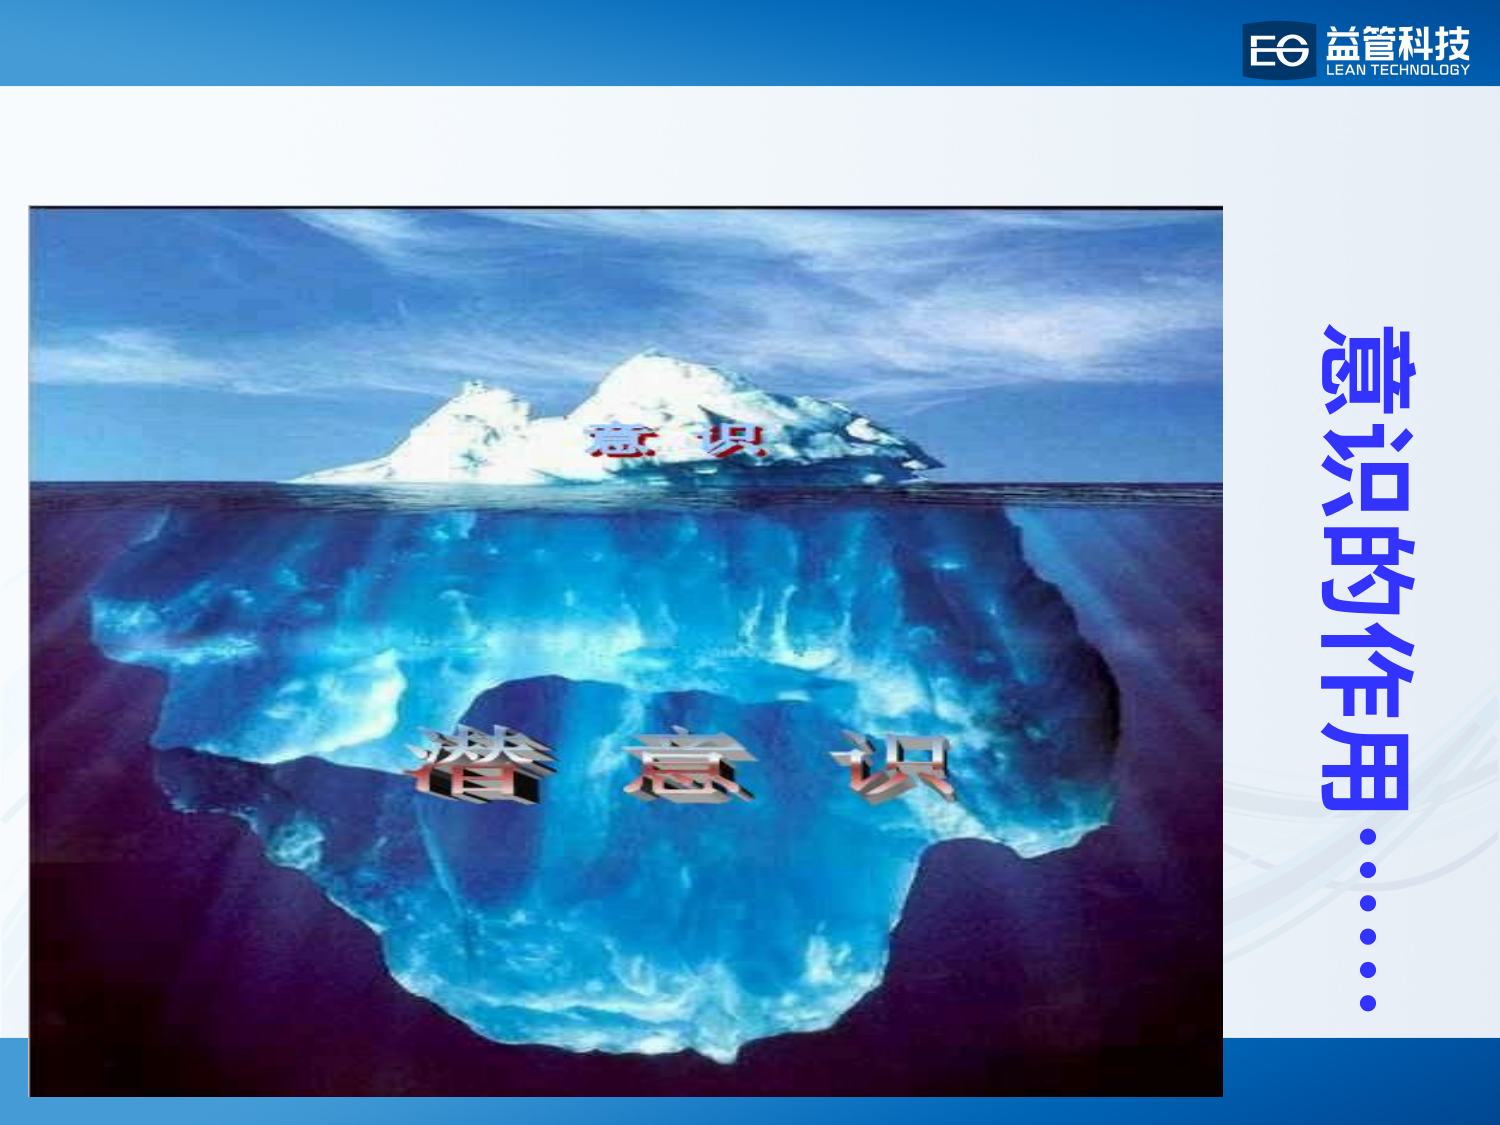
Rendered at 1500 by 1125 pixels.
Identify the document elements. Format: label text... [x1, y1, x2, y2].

picture [0, 0, 1500, 1125]
text_box 意识的作用…… [1299, 305, 1439, 1048]
